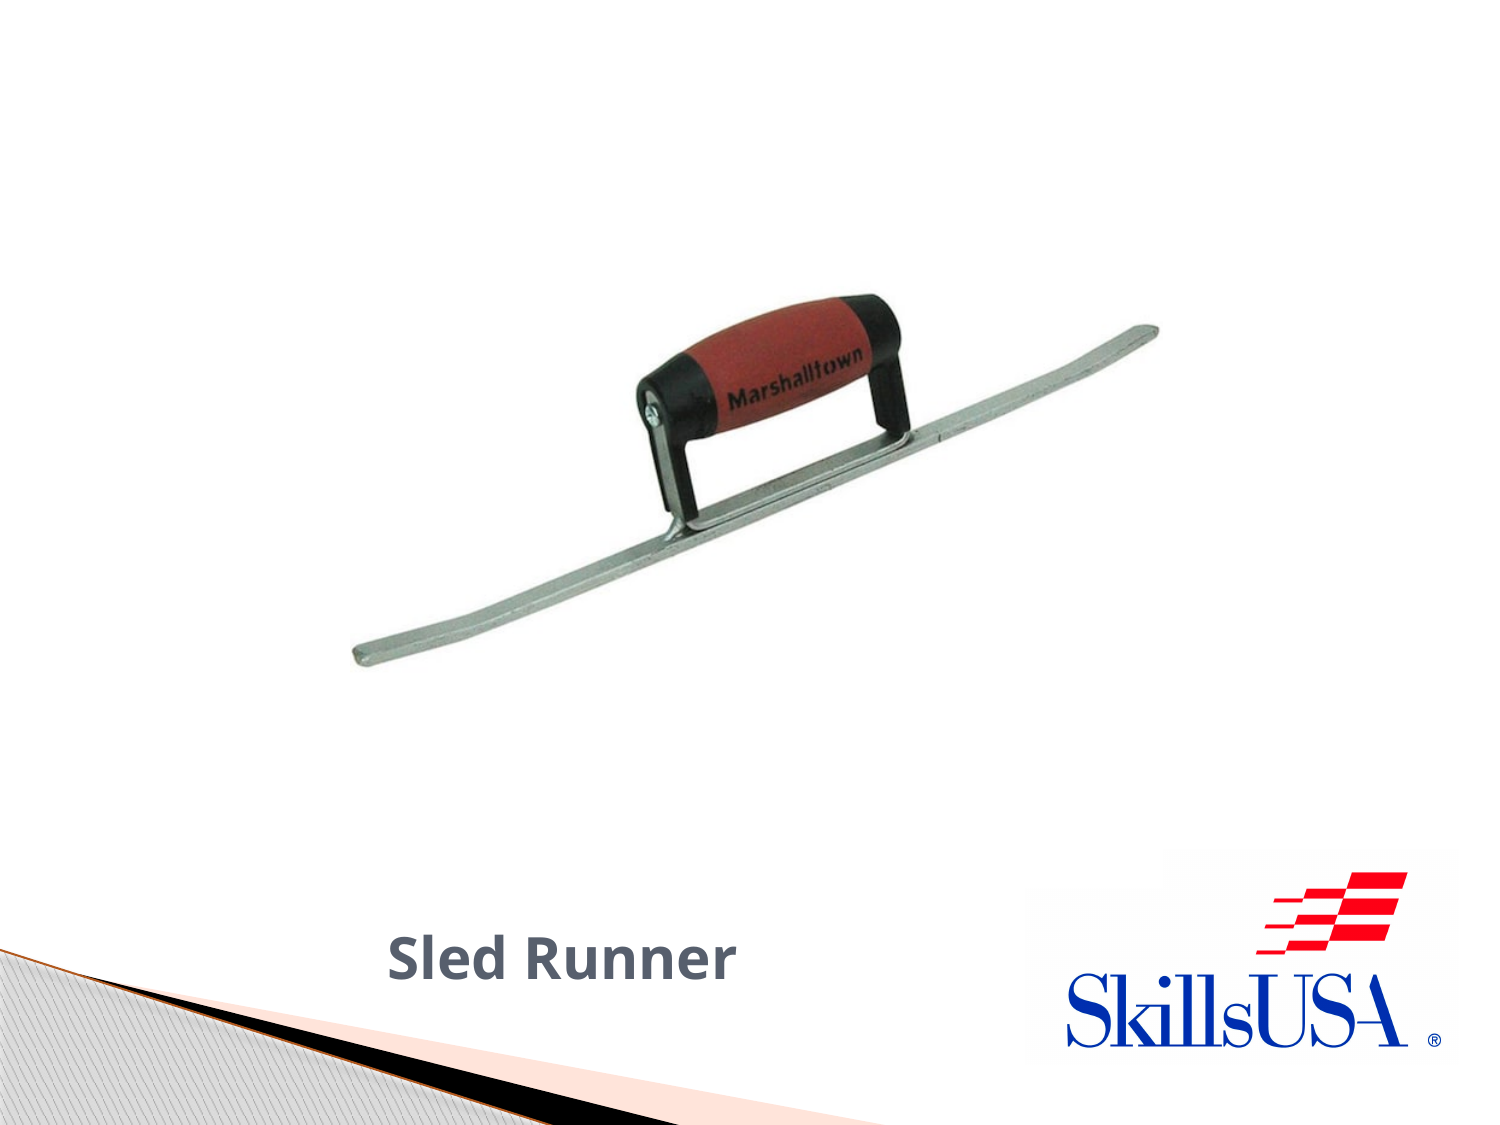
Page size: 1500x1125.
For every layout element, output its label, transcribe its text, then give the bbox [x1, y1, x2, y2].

picture [349, 74, 1459, 1065]
title Sled Runner [99, 912, 1018, 1000]
